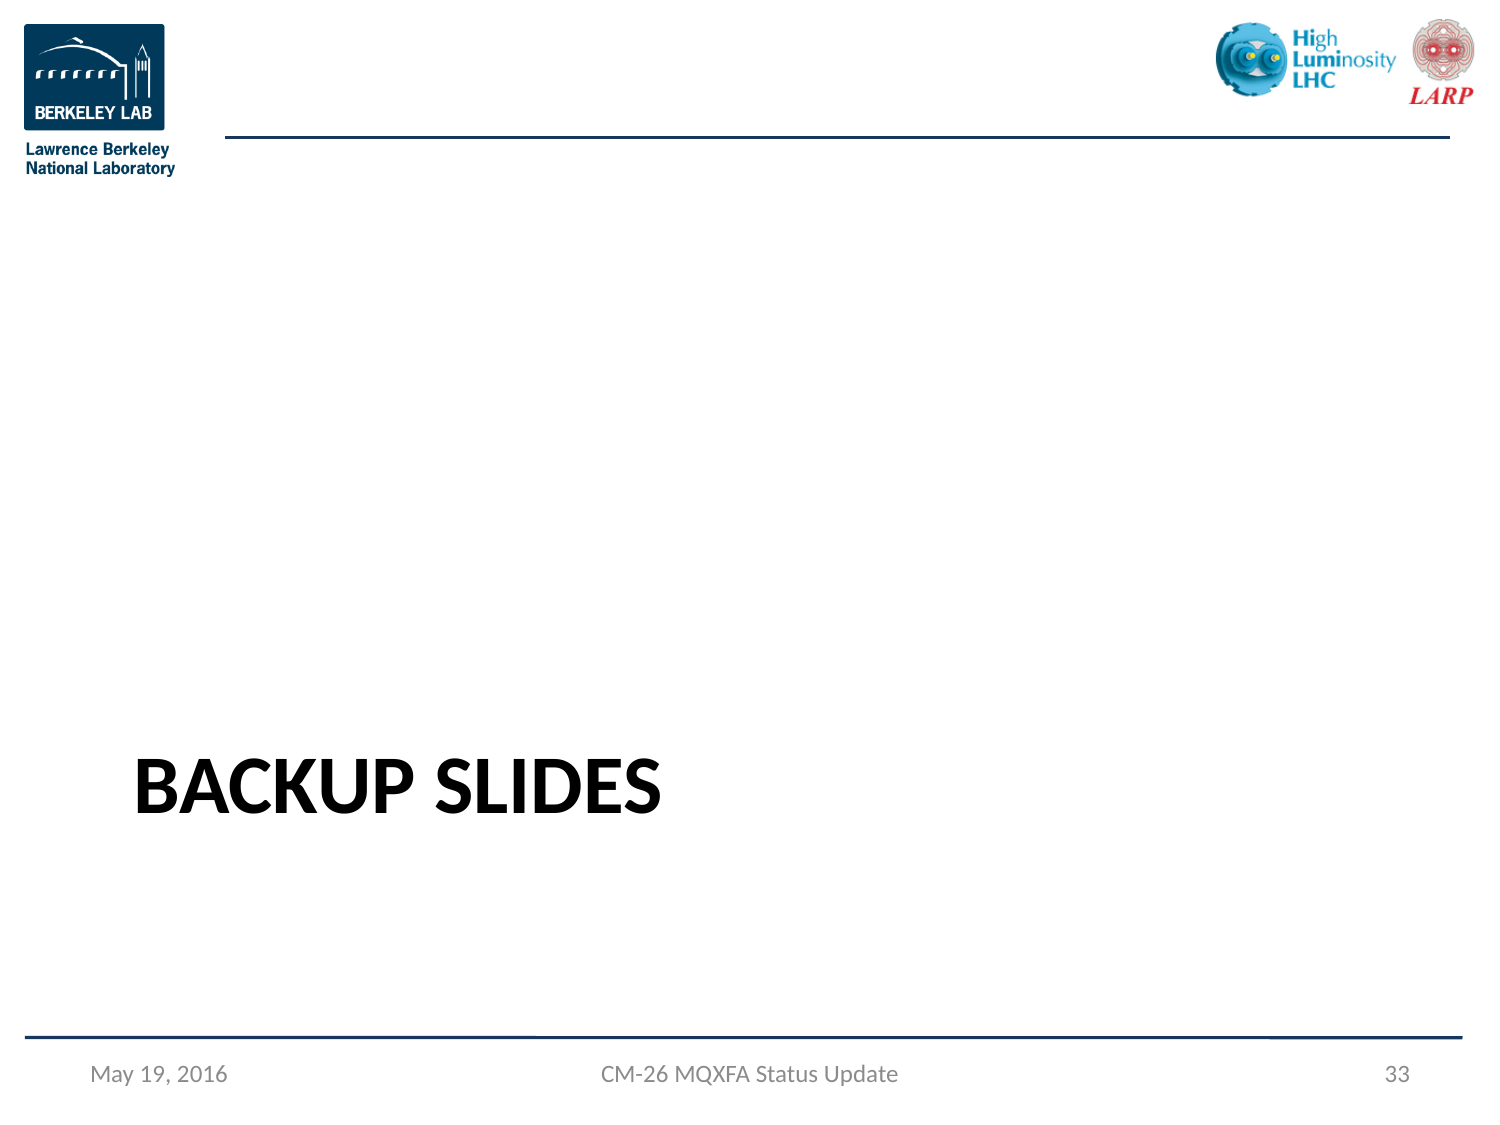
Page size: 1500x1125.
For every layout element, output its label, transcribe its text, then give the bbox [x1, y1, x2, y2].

footer CM-26 MQXFA Status Update [512, 1042, 988, 1103]
picture [1193, 0, 1500, 116]
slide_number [75, 1042, 425, 1103]
picture [24, 24, 175, 177]
slide_number 33 [1074, 1042, 1425, 1103]
title Backup slides [118, 722, 1394, 947]
